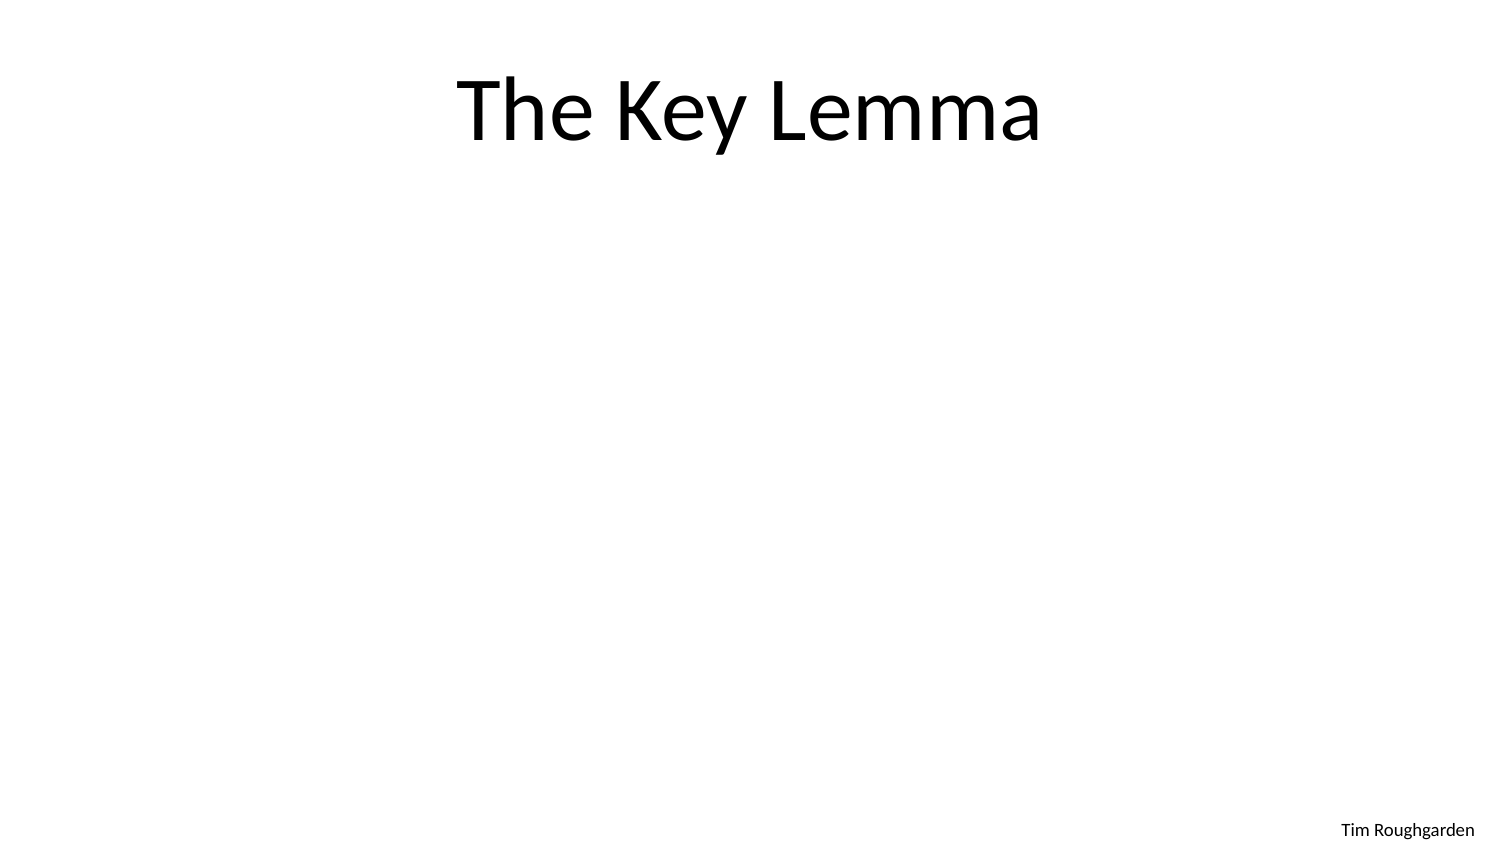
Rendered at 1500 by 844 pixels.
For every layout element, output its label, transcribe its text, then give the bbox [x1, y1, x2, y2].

title The Key Lemma [75, 33, 1425, 175]
